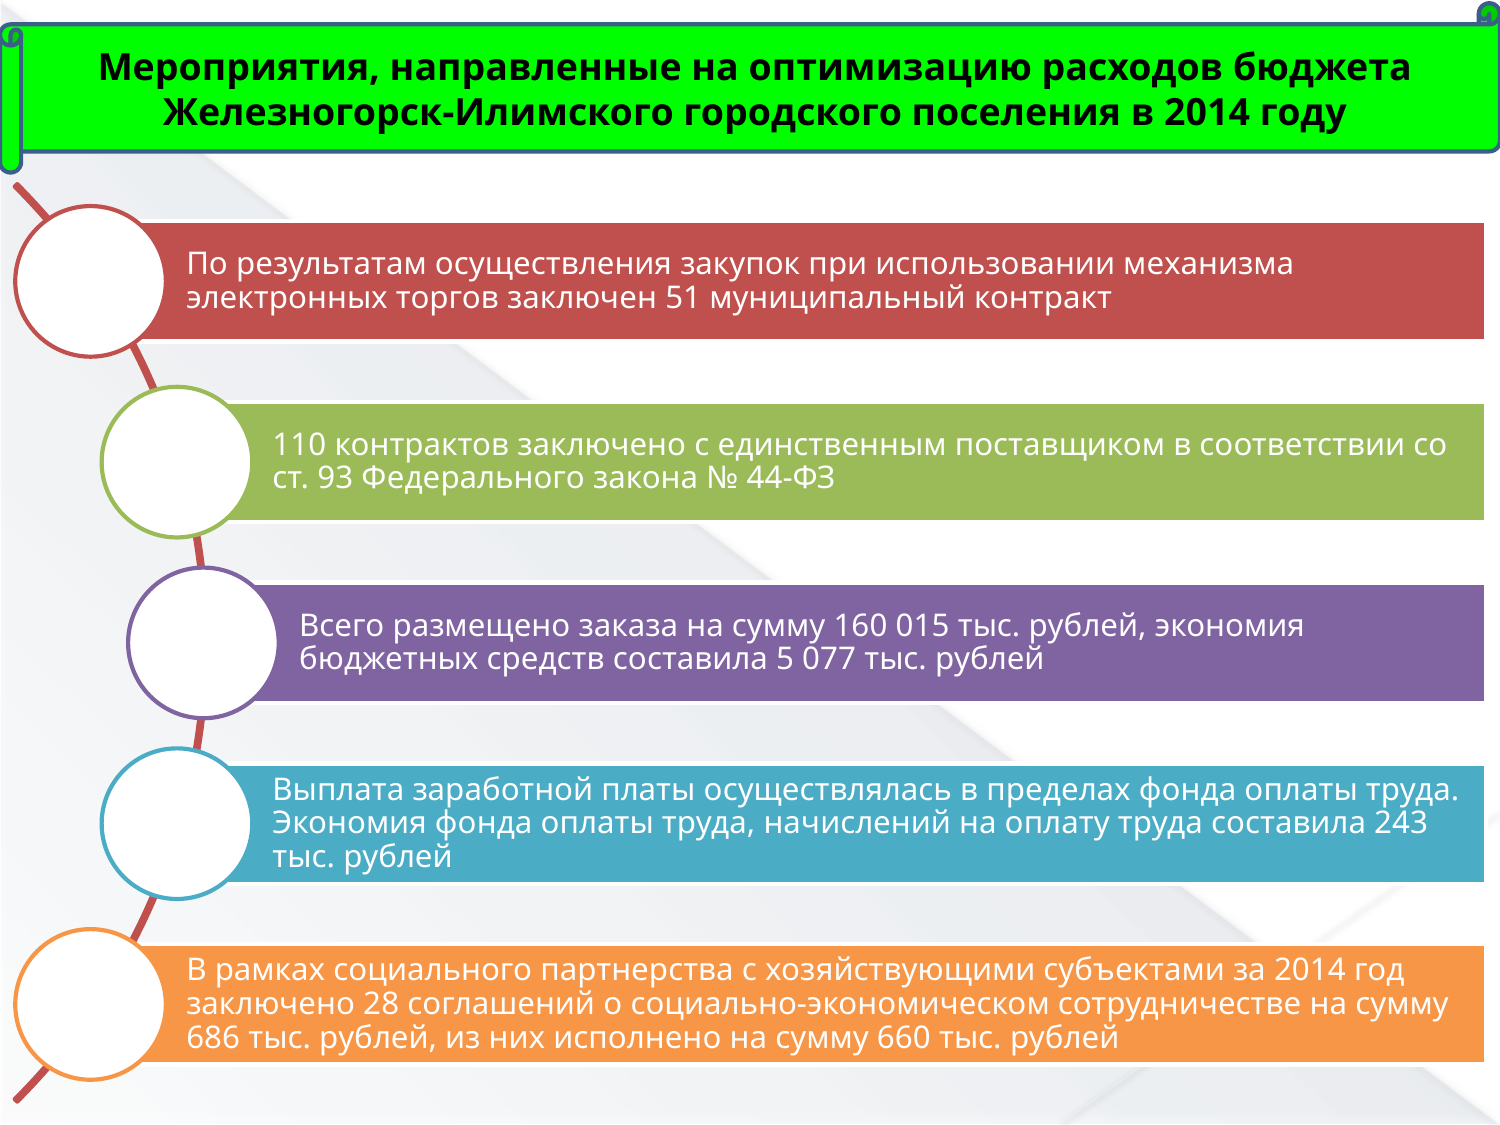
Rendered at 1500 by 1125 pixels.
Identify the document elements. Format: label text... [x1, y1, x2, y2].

text_box [13, 927, 168, 1082]
text_box [99, 746, 255, 902]
text_box В рамках социального партнерства с хозяйствующими субъектами за 2014 год заключено 28 соглашений о социально-экономическом сотрудничестве на сумму 686 тыс. рублей, из них исполнено на сумму 660 тыс. рублей [138, 942, 1488, 1067]
text_box Выплата заработной платы осуществлялась в пределах фонда оплаты труда. Экономия фонда оплаты труда, начислений на оплату труда составила 243 тыс. рублей [224, 761, 1488, 886]
text_box [13, 203, 168, 359]
text_box 110 контрактов заключено с единственным поставщиком в соответствии со ст. 93 Федерального закона № 44-ФЗ [225, 400, 1488, 524]
text_box [130, 344, 157, 389]
text_box [193, 537, 205, 565]
text_box Мероприятия, направленные на оптимизацию расходов бюджета Железногорск-Илимского городского поселения в 2014 году [0, 1, 1500, 175]
text_box [193, 721, 205, 749]
text_box [12, 1066, 49, 1104]
text_box [130, 897, 157, 942]
text_box [12, 182, 49, 220]
text_box По результатам осуществления закупок при использовании механизма электронных торгов заключен 51 муниципальный контракт [138, 219, 1488, 344]
text_box Всего размещено заказа на сумму 160 015 тыс. рублей, экономия бюджетных средств составила 5 077 тыс. рублей [250, 580, 1488, 705]
text_box [99, 384, 255, 540]
text_box [125, 565, 281, 721]
